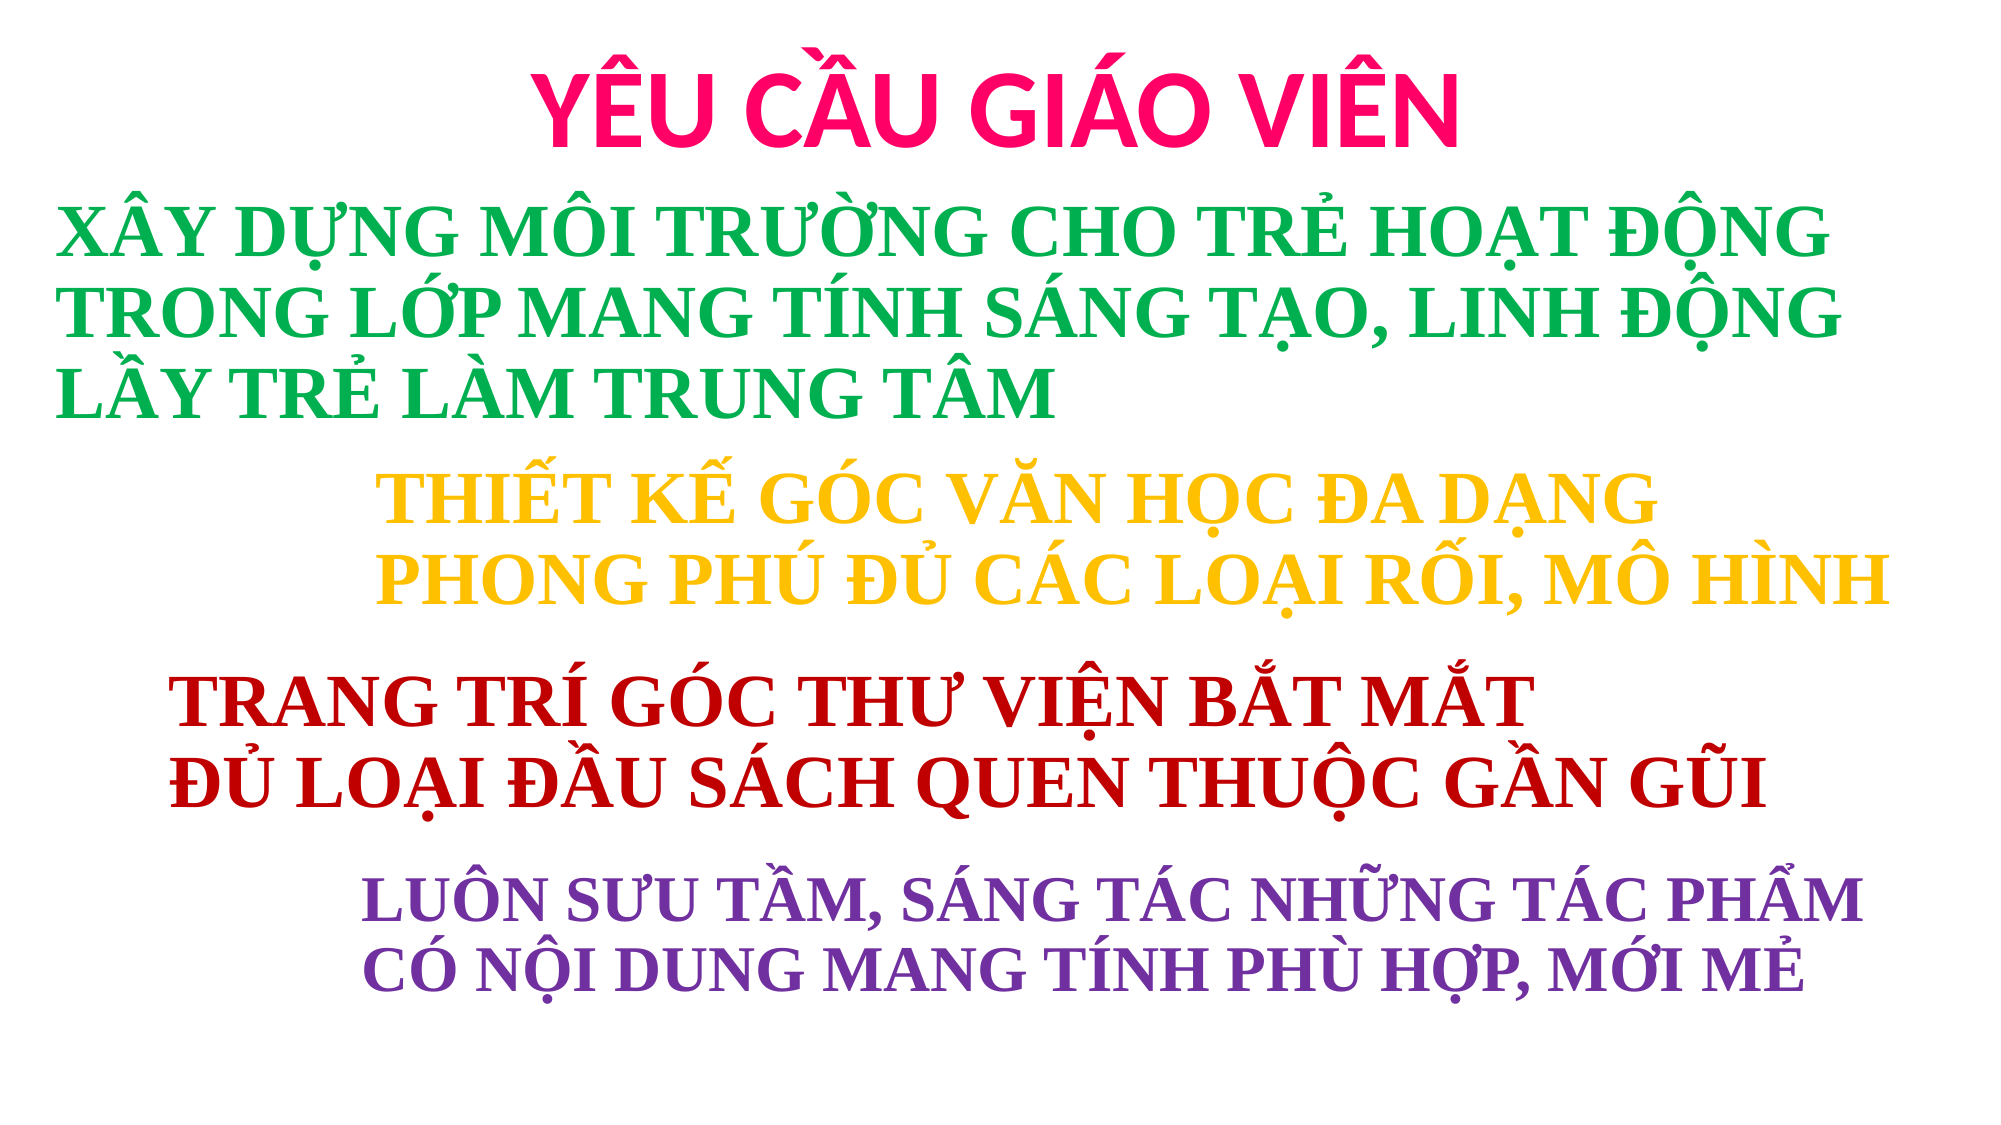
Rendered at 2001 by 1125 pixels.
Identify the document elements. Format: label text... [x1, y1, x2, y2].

title XÂY DỰNG MÔI TRƯỜNG CHO TRẺ HOẠT ĐỘNG TRONG LỚP MANG TÍNH SÁNG TẠO, LINH ĐỘNG LẦY TRẺ LÀM TRUNG TÂM [40, 189, 1909, 437]
text_box LUÔN SƯU TẦM, SÁNG TÁC NHỮNG TÁC PHẨM CÓ NỘI DUNG MANG TÍNH PHÙ HỢP, MỚI MẺ [346, 803, 2000, 1067]
text_box [135, 526, 1861, 745]
text_box THIẾT KẾ GÓC VĂN HỌC ĐA DẠNG PHONG PHÚ ĐỦ CÁC LOẠI RỐI, MÔ HÌNH [360, 431, 1923, 649]
text_box YÊU CẦU GIÁO VIÊN [481, 27, 1516, 178]
text_box TRANG TRÍ GÓC THƯ VIỆN BẮT MẮT ĐỦ LOẠI ĐẦU SÁCH QUEN THUỘC GẦN GŨI [153, 633, 1879, 852]
